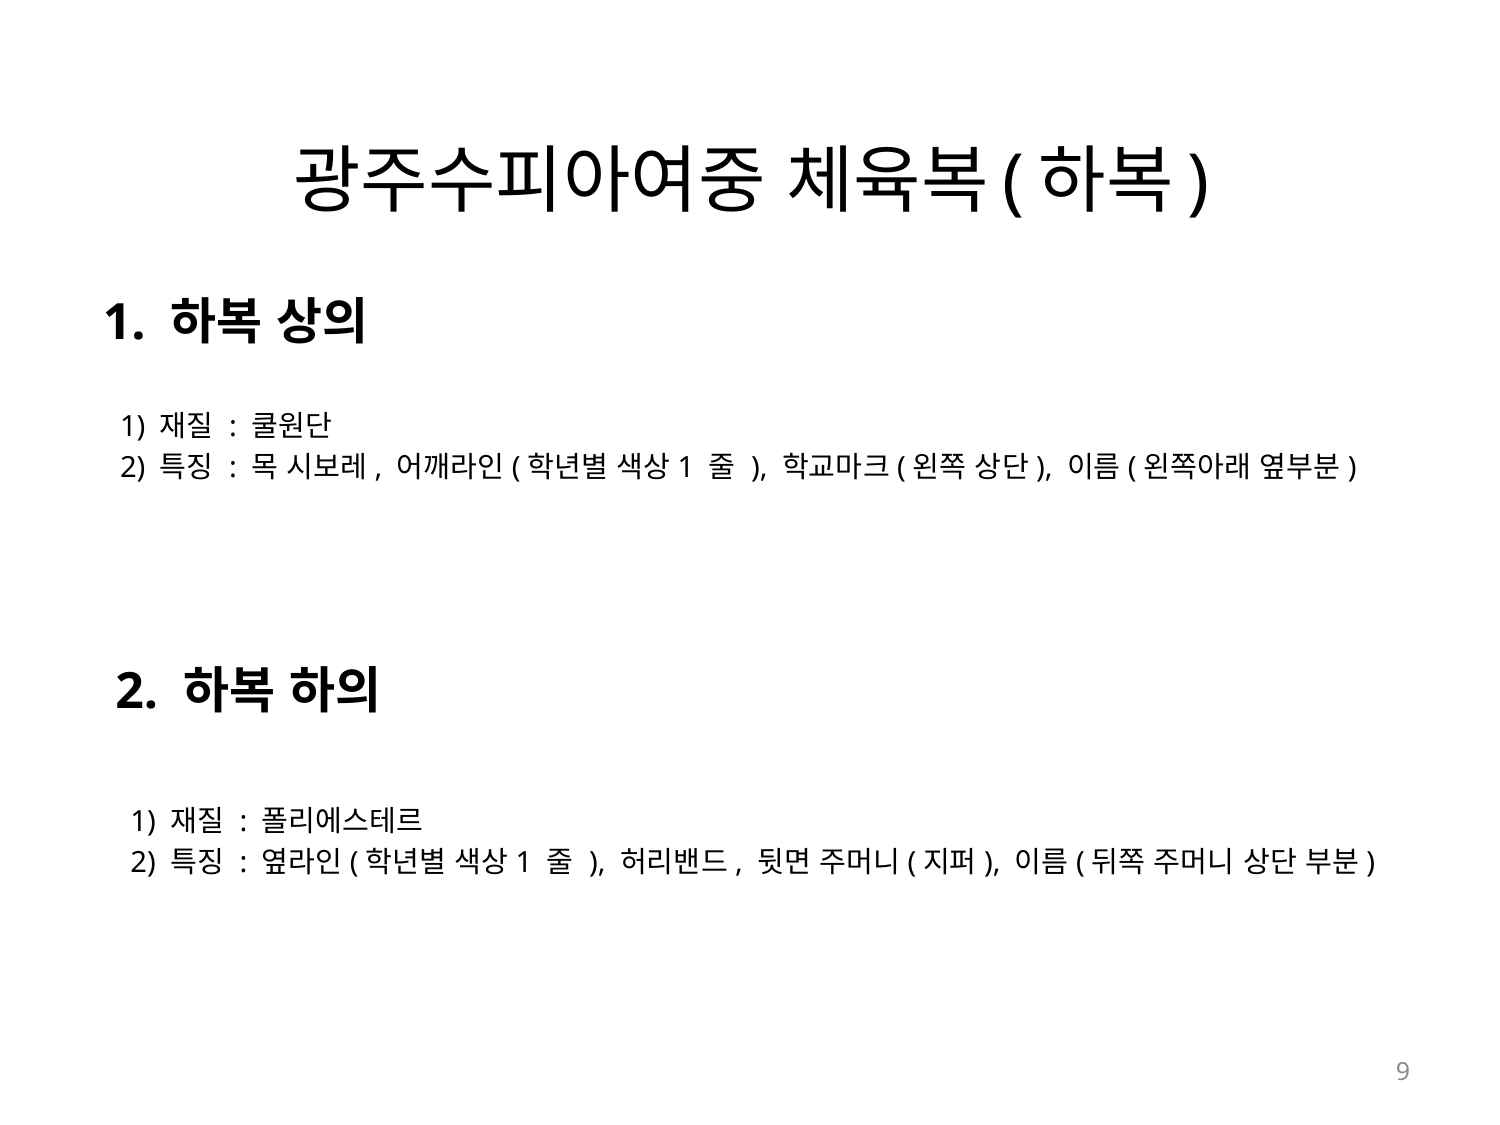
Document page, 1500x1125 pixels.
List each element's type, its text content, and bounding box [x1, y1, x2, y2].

list 2. 하복 하의 [100, 621, 764, 727]
slide_number 9 [1074, 1042, 1425, 1103]
list 1) 재질 : 폴리에스테르 2) 특징 : 옆라인(학년별 색상1 줄 ), 허리밴드, 뒷면 주머니(지퍼), 이름(뒤쪽 주머니 상단 부분) [100, 751, 1425, 958]
list 1. 하복 상의 [75, 251, 738, 356]
list 1) 재질 : 쿨원단 2) 특징 : 목 시보레, 어깨라인(학년별 색상1 줄 ), 학교마크(왼쪽 상단), 이름(왼쪽아래 옆부분) [75, 356, 1424, 563]
title 광주수피아여중 체육복(하복) [76, 125, 1427, 230]
